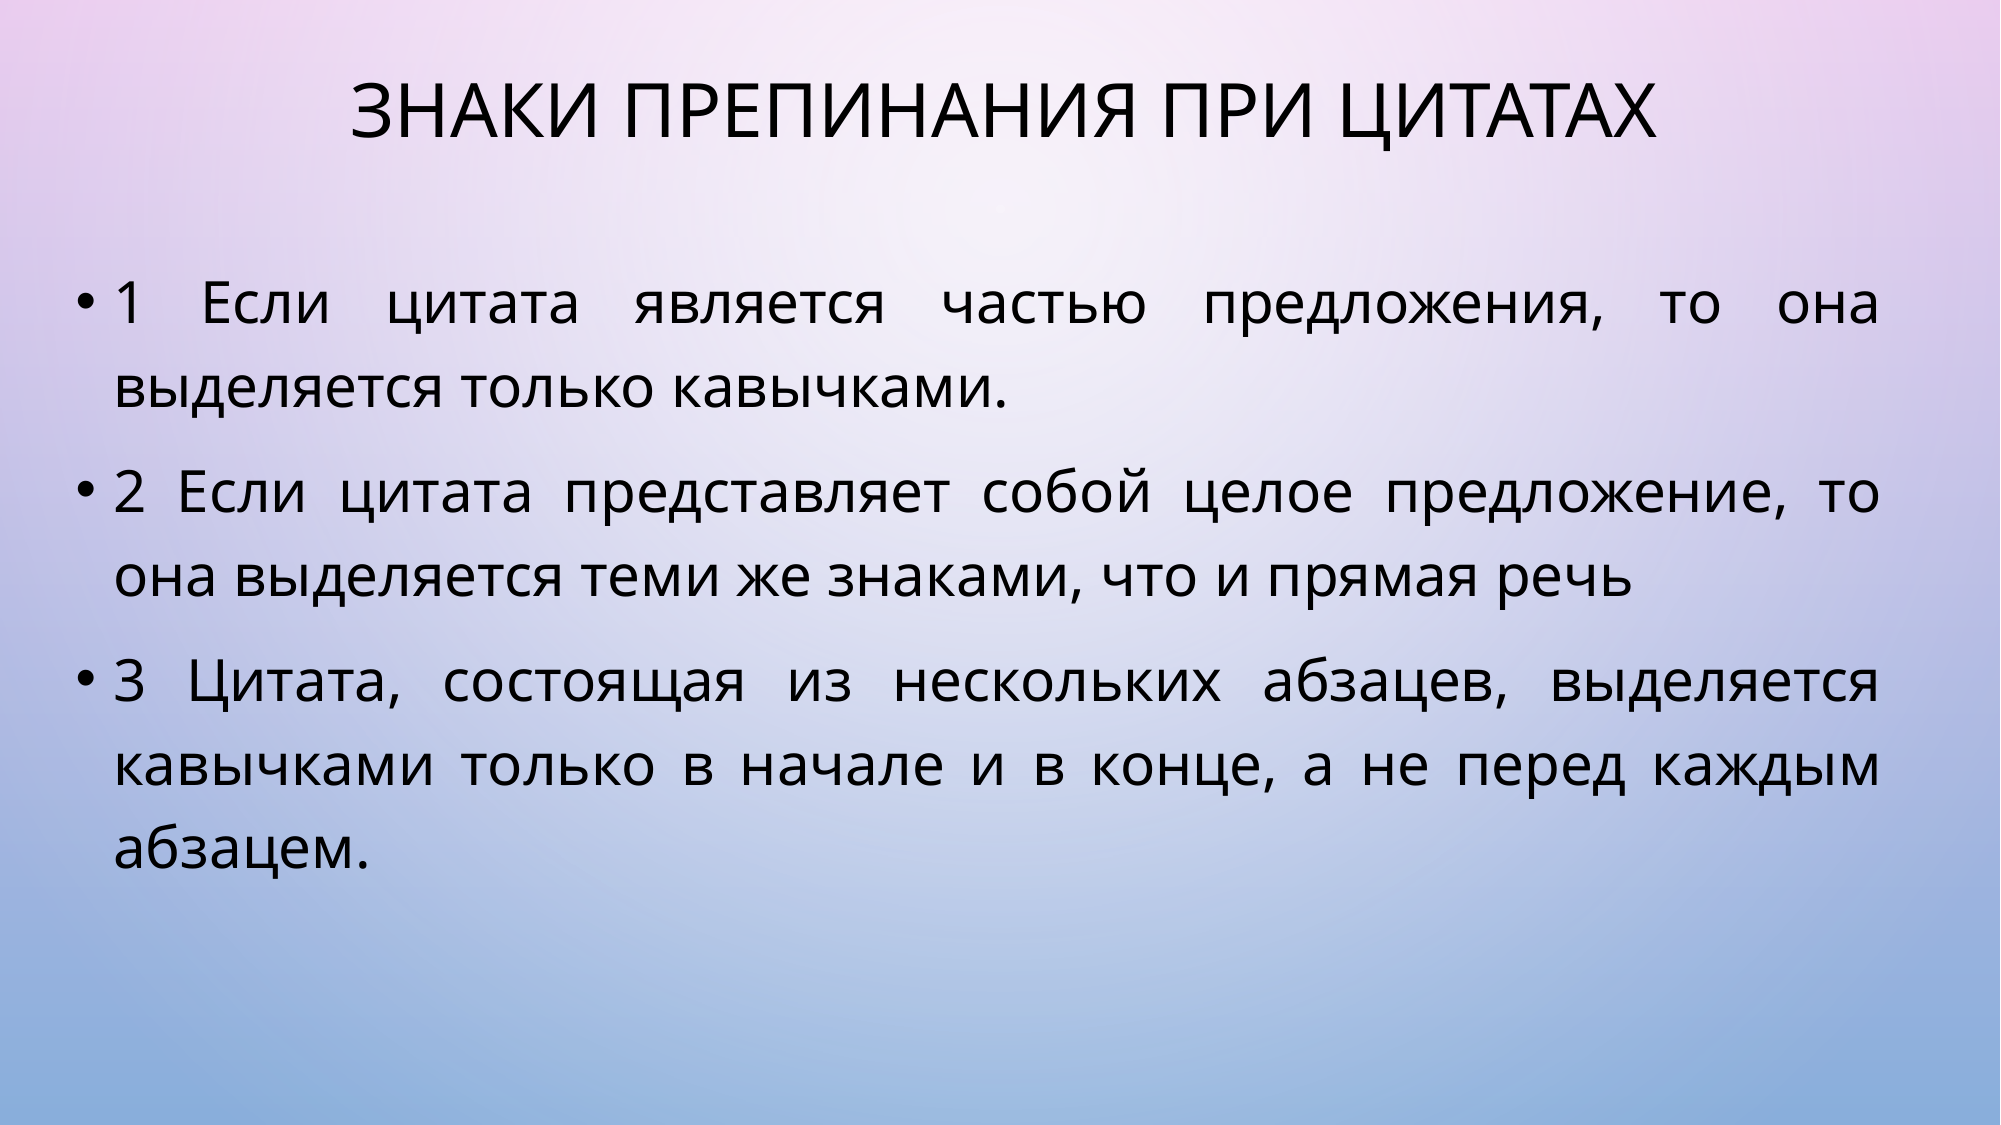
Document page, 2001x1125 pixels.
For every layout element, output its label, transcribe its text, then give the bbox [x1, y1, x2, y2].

list 1 Если цитата является частью предложения, то она выделяется только кавычками. 2 Если цитата представляет собой целое предложение, то она выделяется теми же знаками, что и прямая речь 3 Цитата, состоящая из нескольких абзацев, выделяется кавычками только в начале и в конце, а не перед каждым абзацем. [60, 243, 1897, 1079]
title Знаки препинания при цитатах [112, 25, 1897, 200]
list Прочитайте. Найдите цитаты. Спишите, расставляя недостающие знаки препинания. 1) В Грозе подчёркивал Н. А. Добролюбов есть что-то освежающее и ободряющее. 2) Н. А. Некрасов призывал поэтов так писать свои произведения чтобы словам было тесно мыслям просторно. 3) Говоря о рассказе И. С. Тургенева Хорь и Калиныч В. Г. Белинский восклицает С каким участием и добродушием автор описывает нам своих героев Как умеет он заставить читателей полюбить их от всей души. 4) Чацкий готовился серьёзно к деятельности. Он славно пишет переводит... 5) По внешнему своему положению он [Обломов] барин; у него есть Захар и ещё триста захаров. 6) Лёжа ещё в постели Онегин получает три приглашения на вечер; он одевается и в утреннем уборе едет на бульвар и гуляет там до тех пор пока недремлющий брегет не прозвонит ему обед. 7) Старуха Ларина служанок била осердясь брила лбы и стала звать Акулькой прежнюю Селину. 8) Служанки собирая ягоды пели по барскому приказанию песни для того чтобы барской ягоды тайком уста лукавые не ели. 9) Калашников закрывает свою лавочку дубовою дверью да немецким замком со пружиною. [0, 0, 2000, 615]
